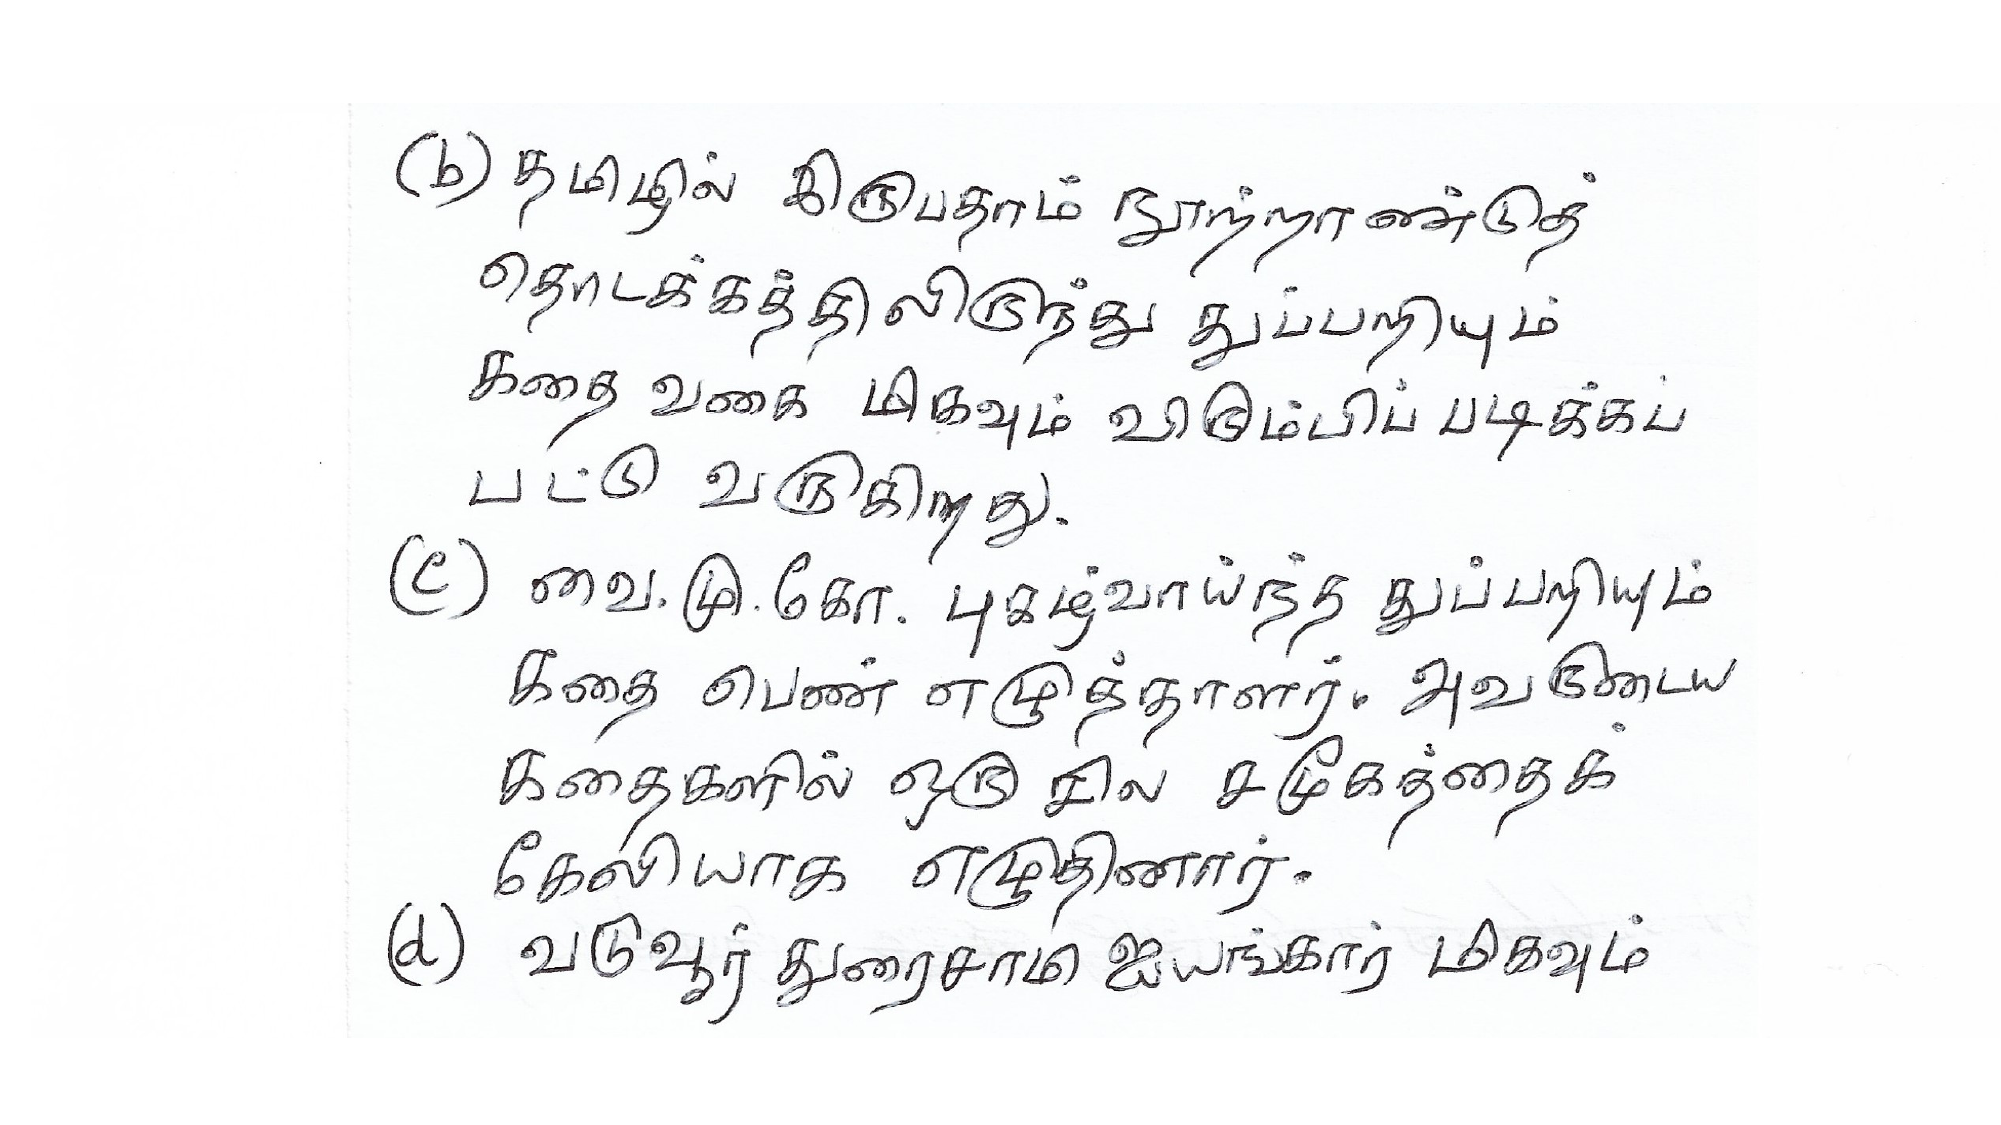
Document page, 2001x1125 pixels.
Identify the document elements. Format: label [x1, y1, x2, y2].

picture [31, 103, 2000, 1038]
